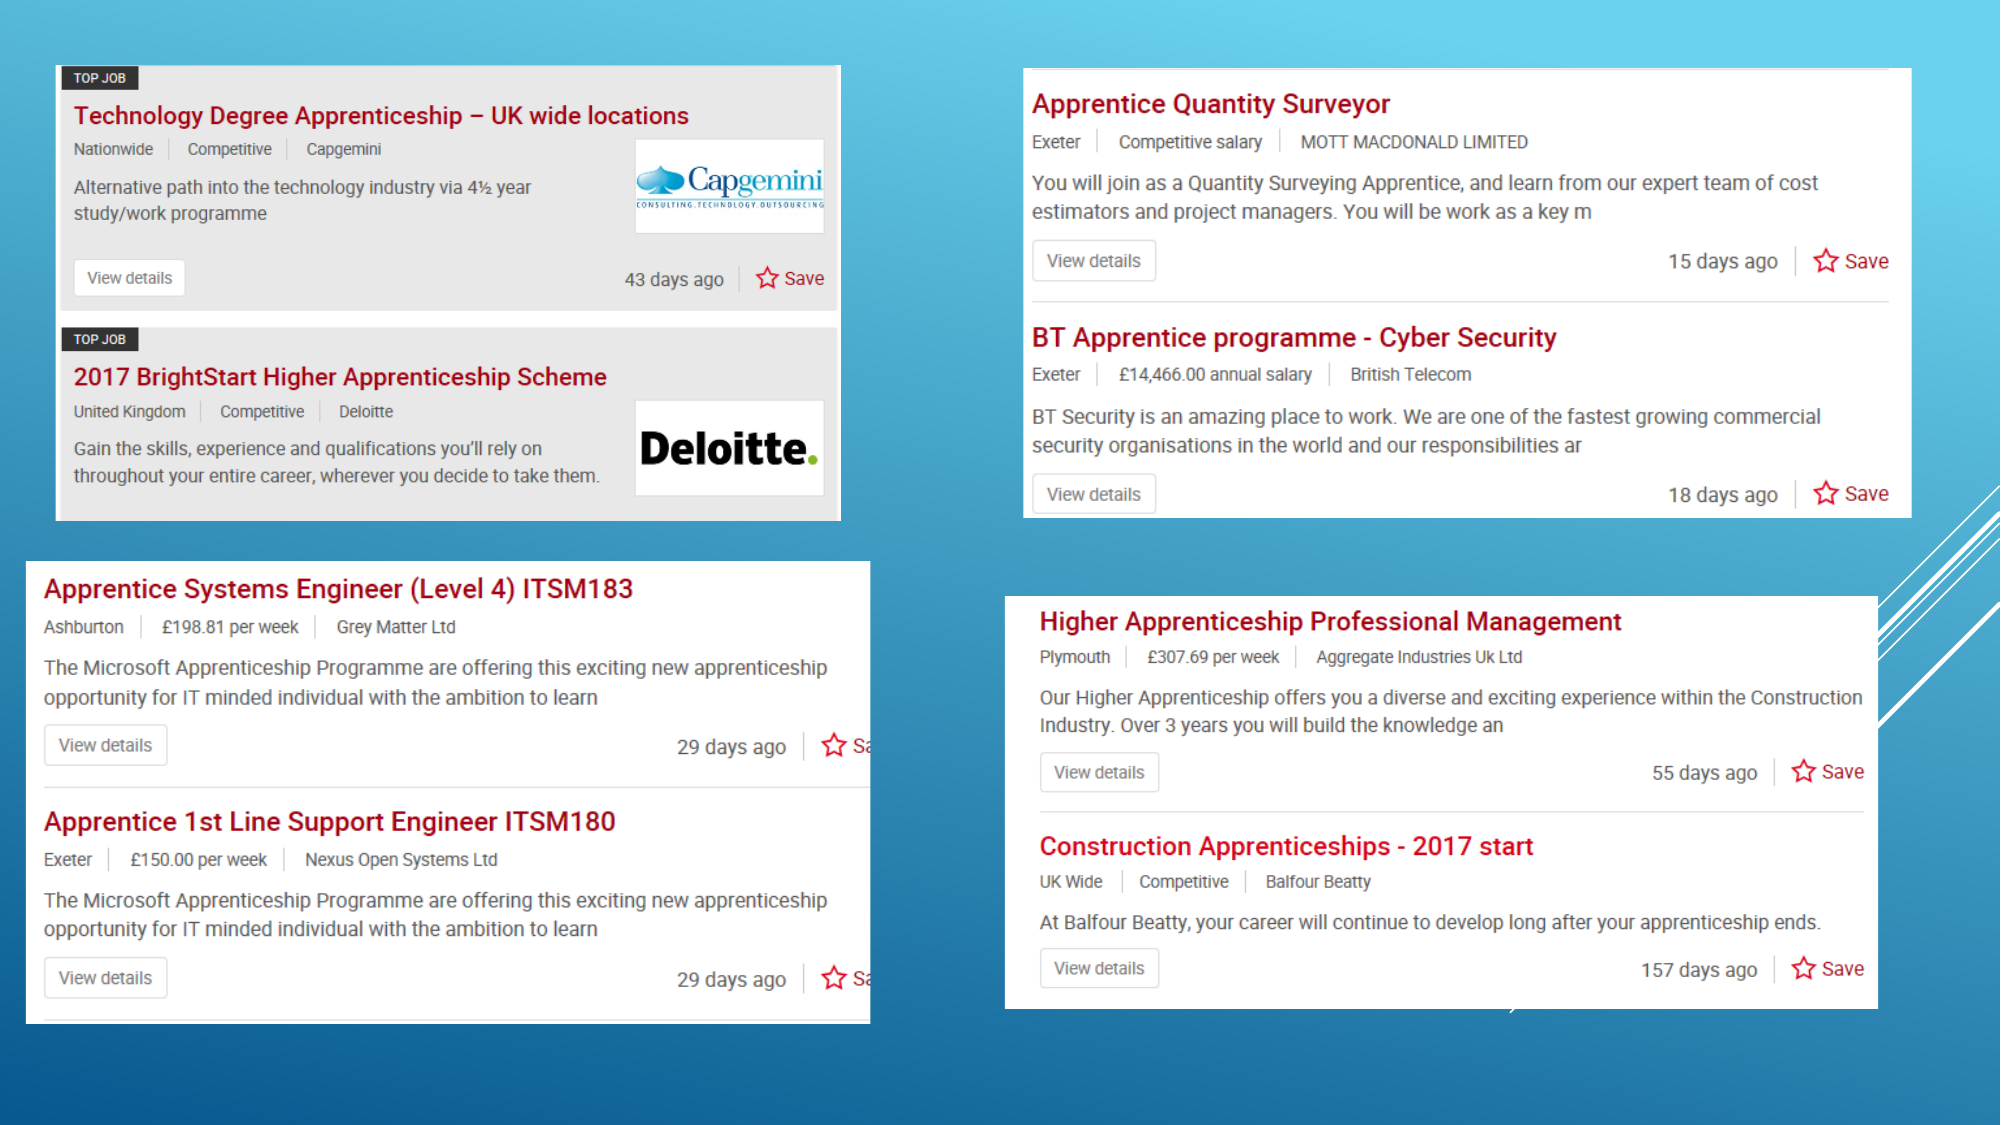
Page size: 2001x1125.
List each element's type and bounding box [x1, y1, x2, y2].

picture [1023, 68, 1912, 518]
picture [55, 64, 842, 521]
picture [1004, 596, 1879, 1009]
picture [25, 561, 871, 1024]
